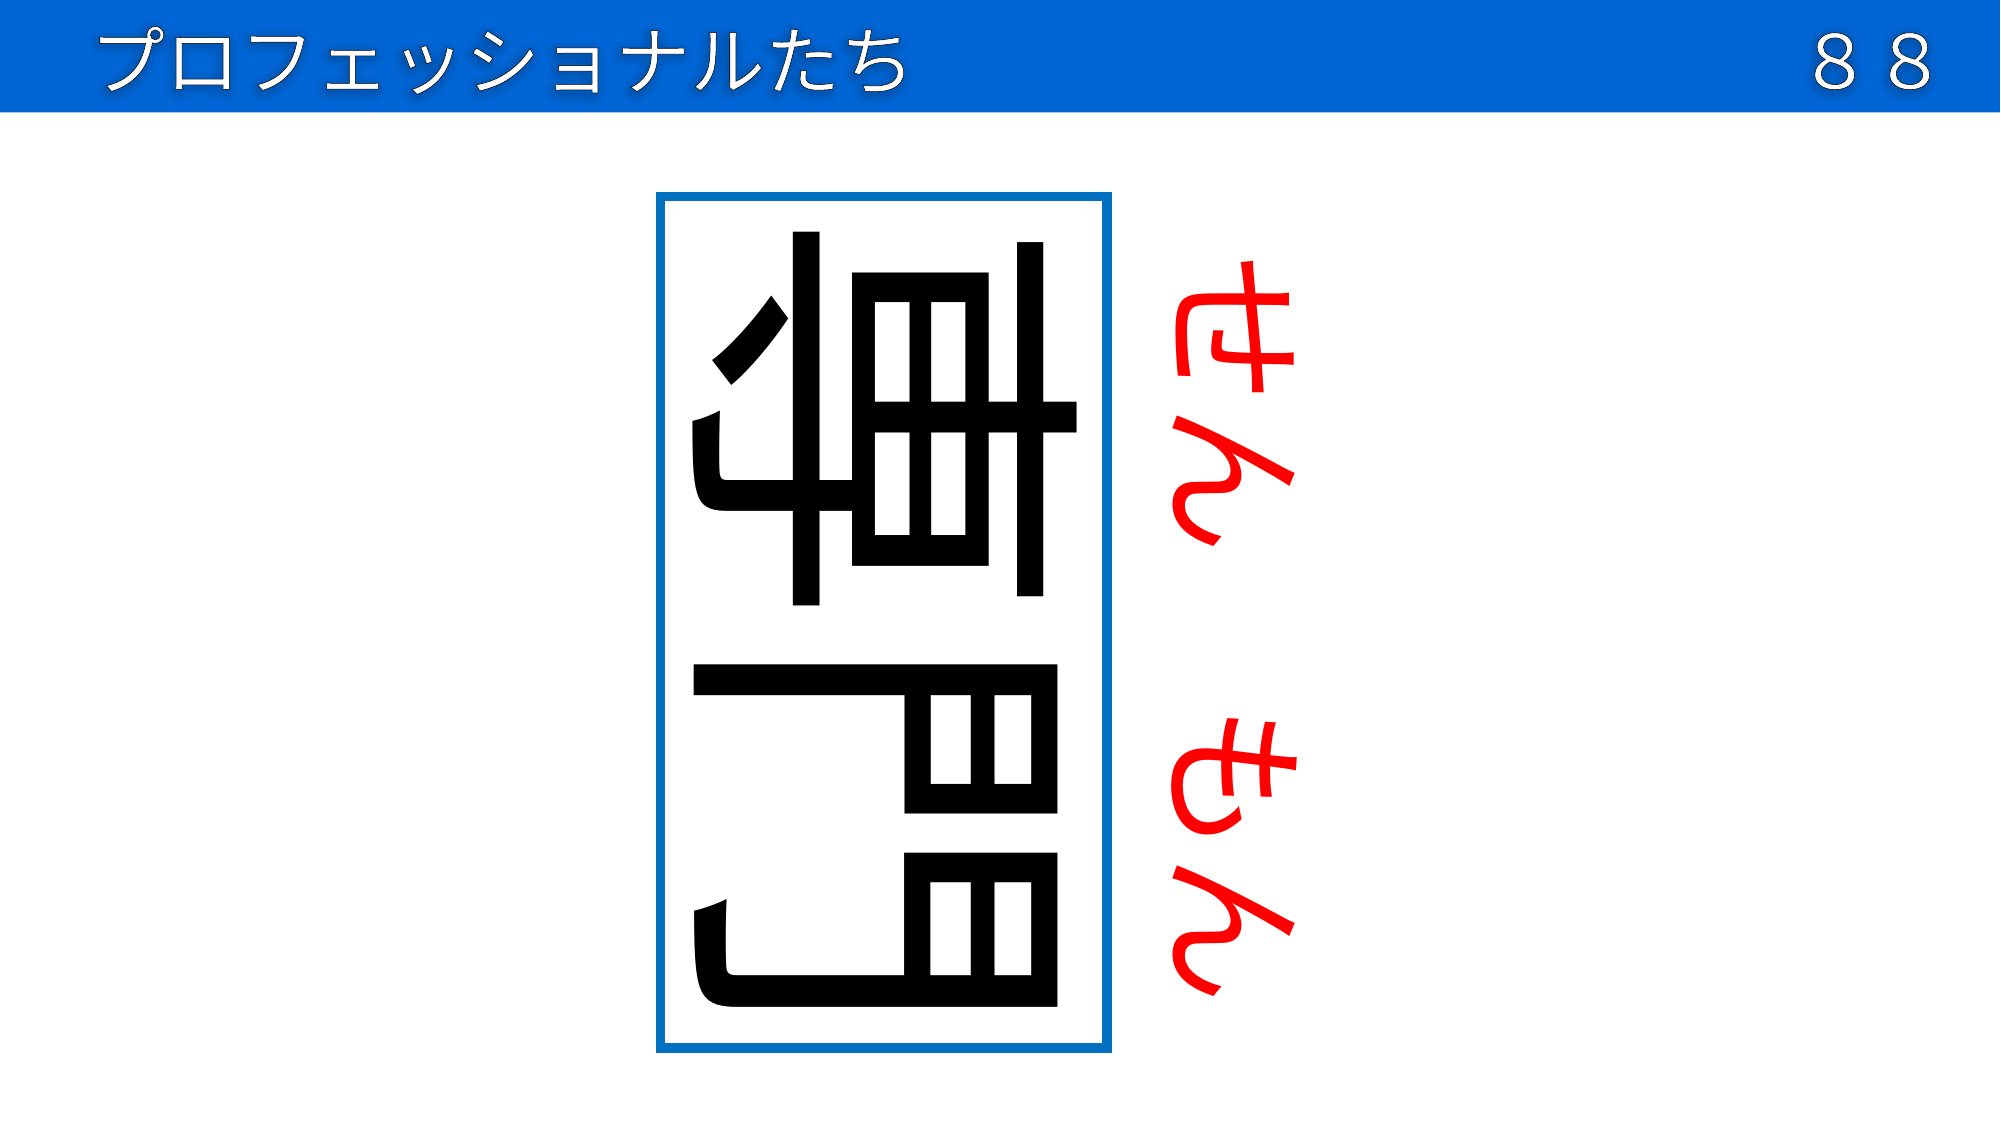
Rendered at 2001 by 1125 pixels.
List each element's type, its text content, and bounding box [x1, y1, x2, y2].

text_box せん もん [1124, 239, 1337, 1012]
text_box [659, 196, 1108, 1049]
text_box 専門 [616, 195, 1152, 1125]
text_box [0, 0, 2000, 113]
text_box プロフェッショナルたち [75, 6, 941, 112]
text_box ８８ [1782, 6, 1963, 112]
